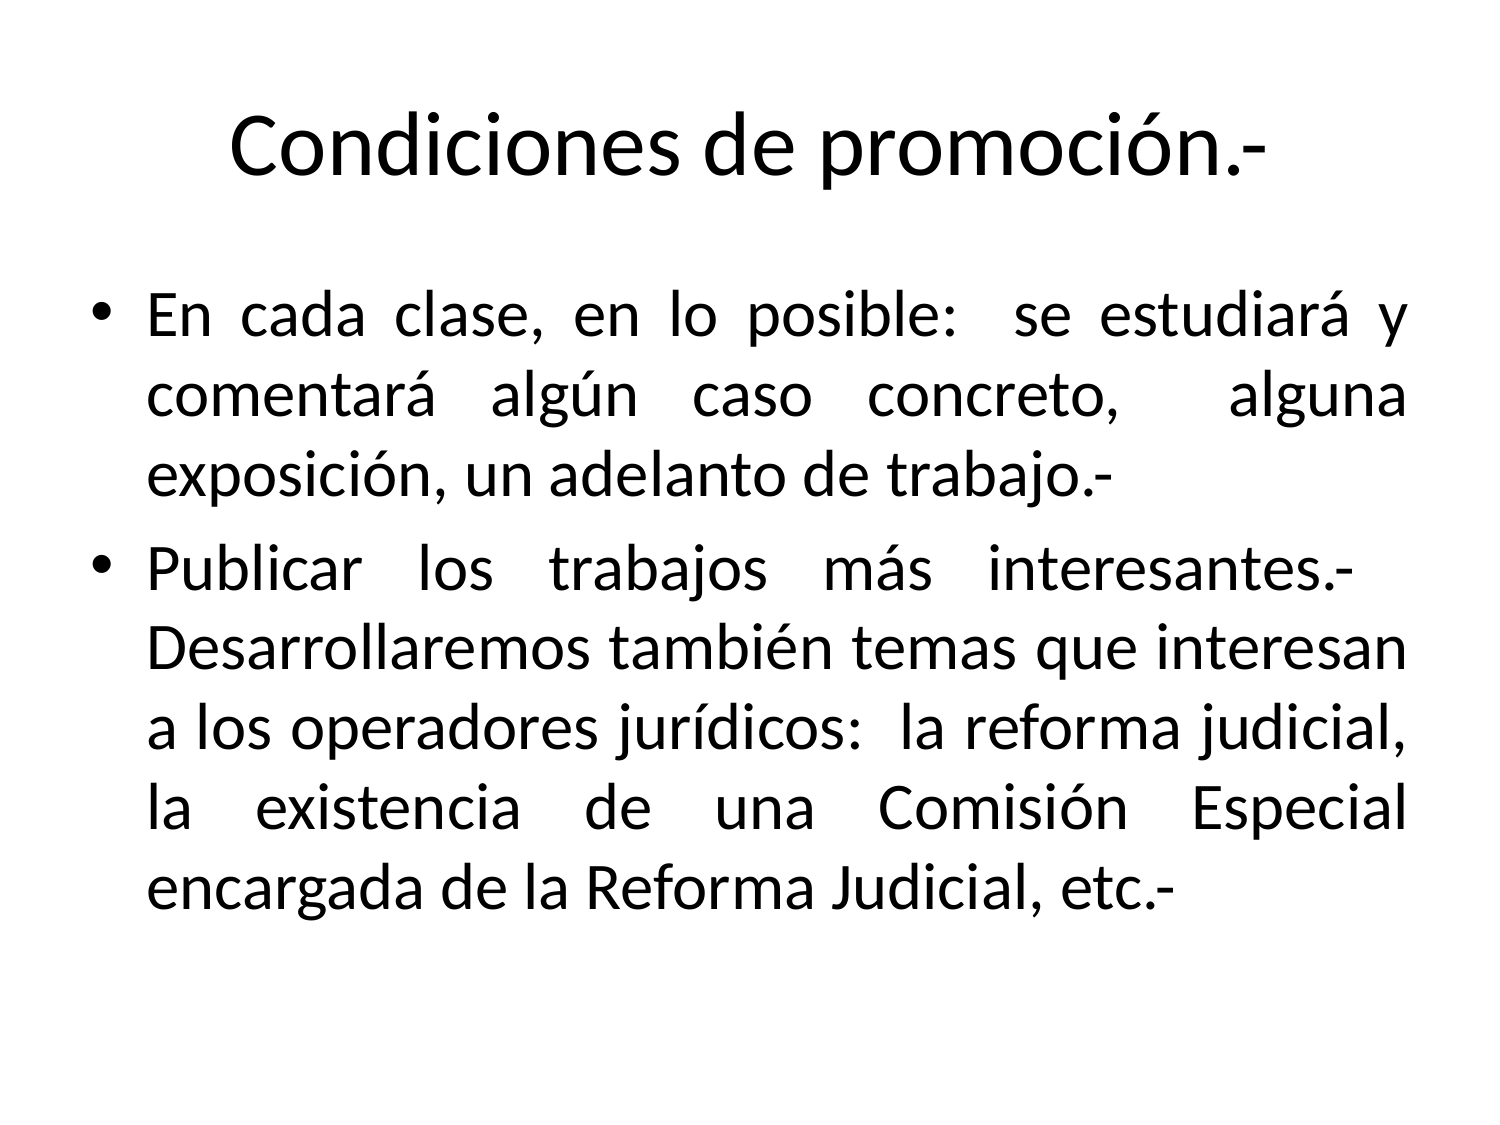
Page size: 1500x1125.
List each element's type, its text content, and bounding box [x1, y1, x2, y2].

title Condiciones de promoción.- [75, 45, 1425, 233]
list En cada clase, en lo posible: se estudiará y comentará algún caso concreto, alguna exposición, un adelanto de trabajo.- Publicar los trabajos más interesantes.- Desarrollaremos también temas que interesan a los operadores jurídicos: la reforma judicial, la existencia de una Comisión Especial encargada de la Reforma Judicial, etc.- [75, 262, 1425, 1005]
